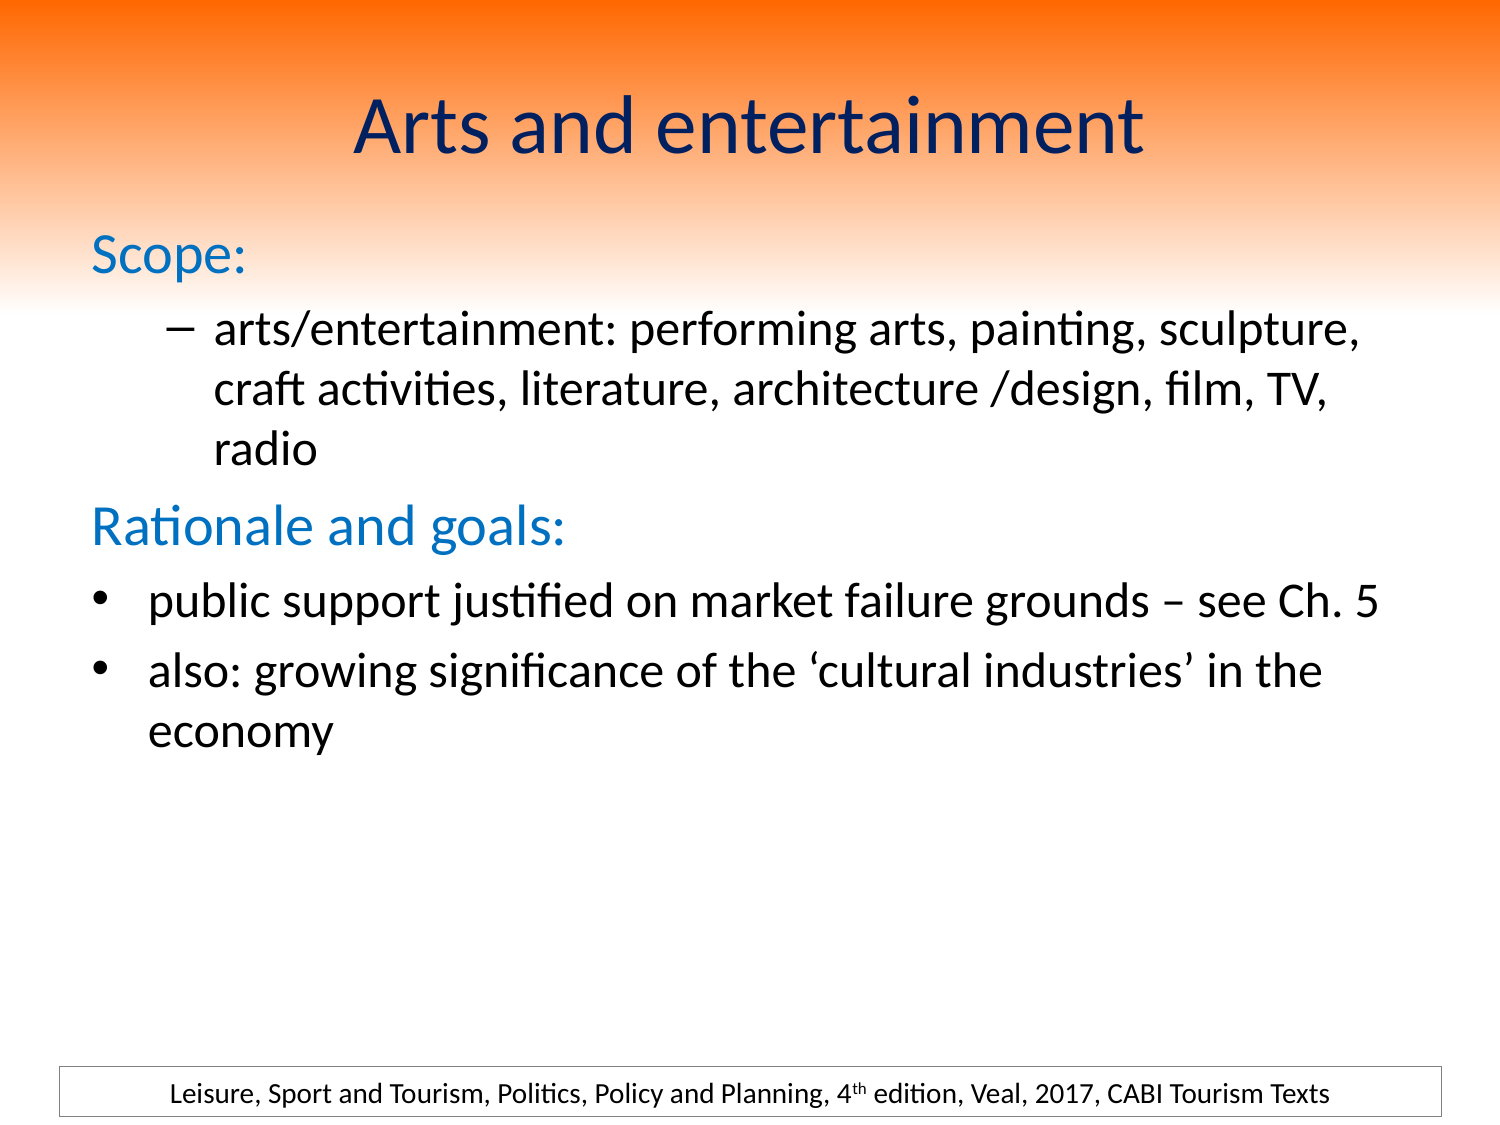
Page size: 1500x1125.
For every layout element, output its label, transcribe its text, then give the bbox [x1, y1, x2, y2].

list Scope: arts/entertainment: performing arts, painting, sculpture, craft activities, literature, architecture /design, film, TV, radio Rationale and goals: public support justified on market failure grounds – see Ch. 5 also: growing significance of the ‘cultural industries’ in the economy [76, 208, 1459, 1059]
title Arts and entertainment [75, 45, 1425, 197]
text_box Leisure, Sport and Tourism, Politics, Policy and Planning, 4th edition, Veal, 2017, CABI Tourism Texts [59, 1066, 1442, 1117]
